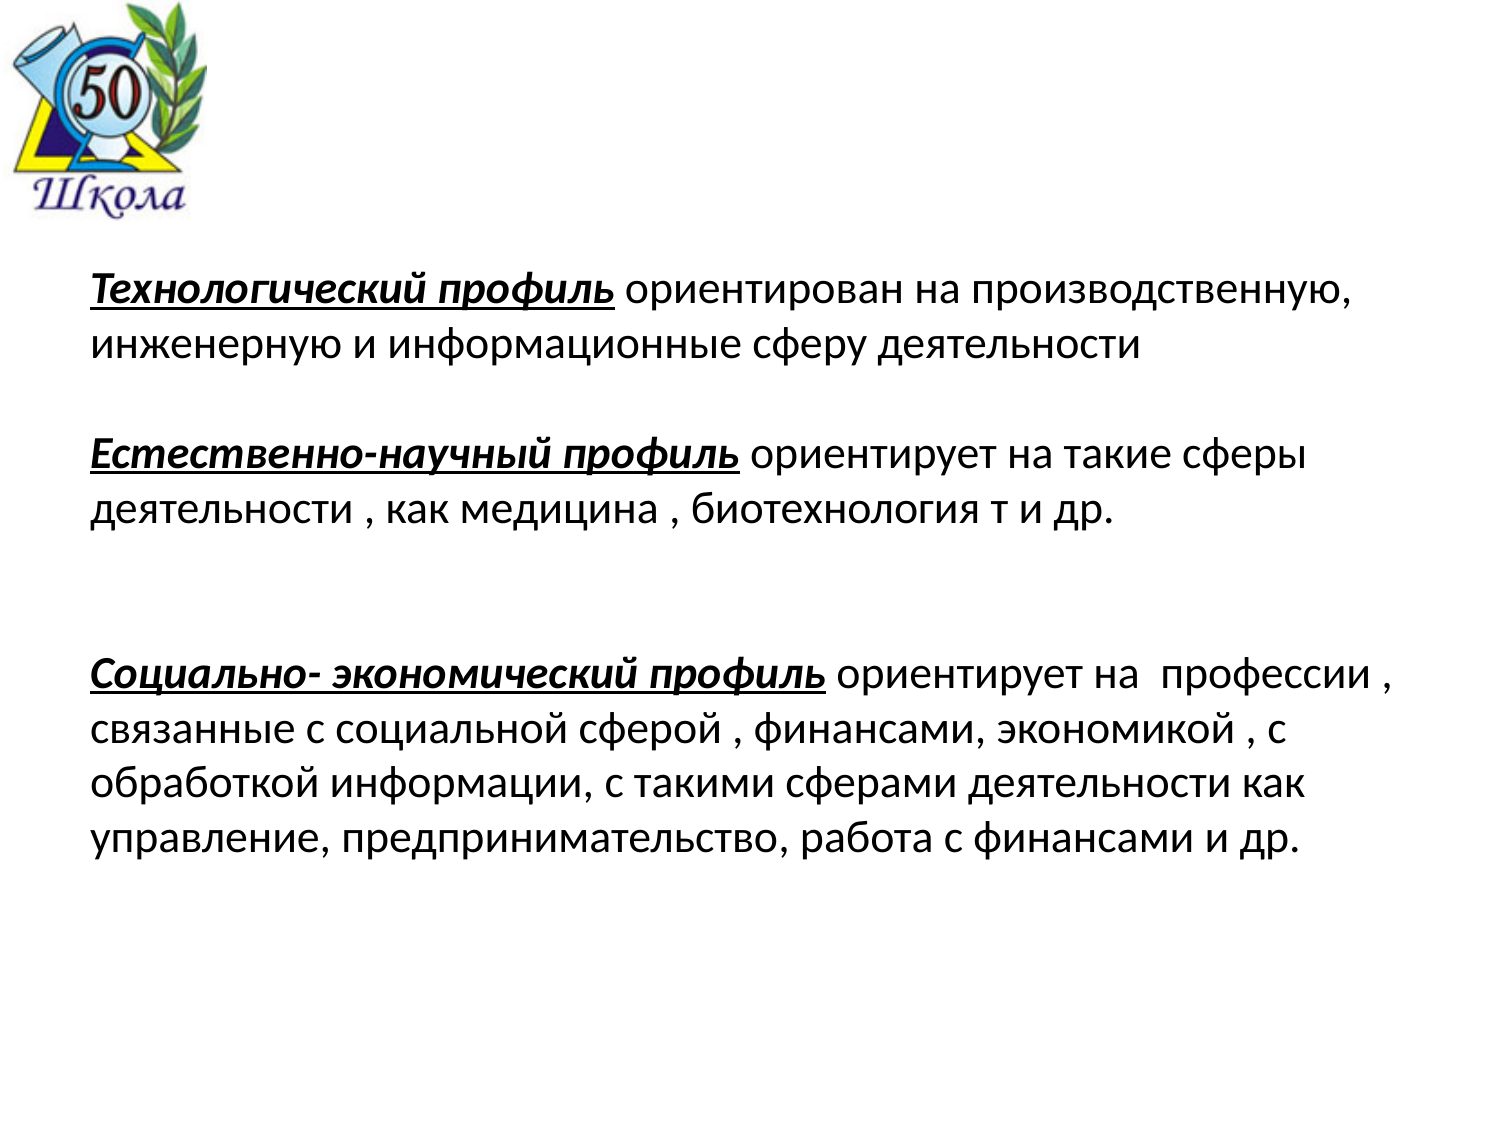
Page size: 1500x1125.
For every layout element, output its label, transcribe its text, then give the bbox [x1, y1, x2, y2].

title Технологический профиль ориентирован на производственную, инженерную и информационные сферу деятельности Естественно-научный профиль ориентирует на такие сферы деятельности , как медицина , биотехнология т и др. Социально- экономический профиль ориентирует на профессии , связанные с социальной сферой , финансами, экономикой , с обработкой информации, с такими сферами деятельности как управление, предпринимательство, работа с финансами и др. [75, 45, 1425, 985]
picture [3, 0, 207, 230]
